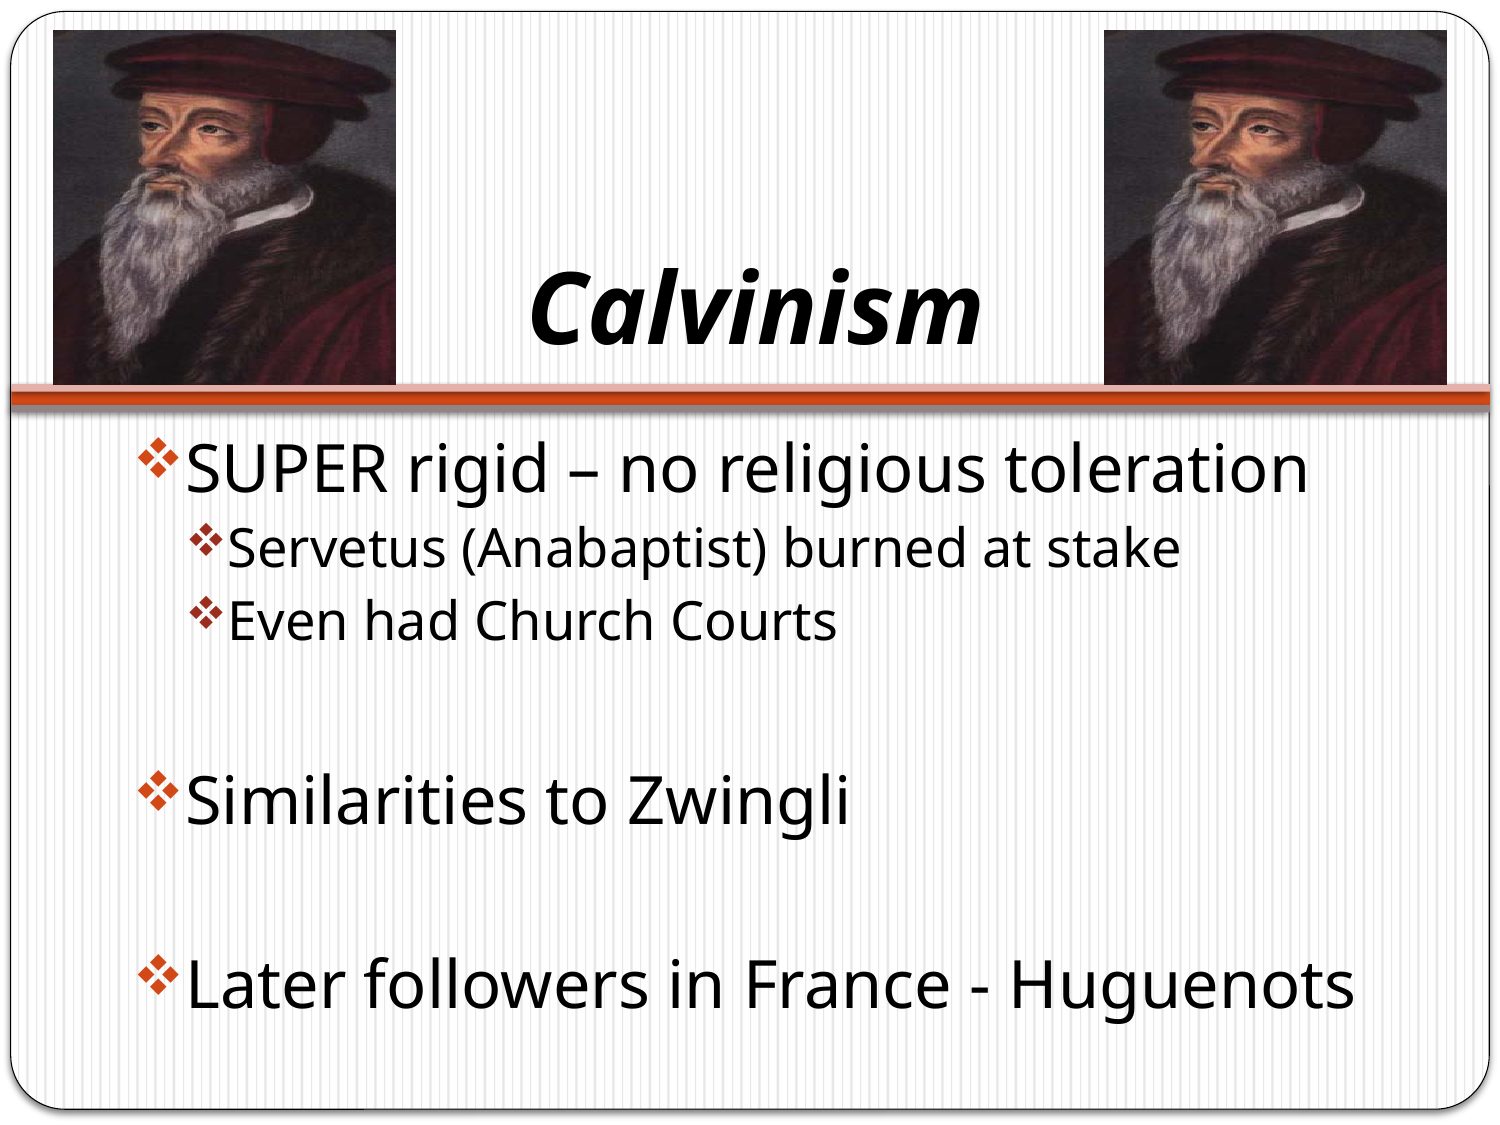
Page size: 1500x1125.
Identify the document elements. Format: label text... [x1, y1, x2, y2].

picture [52, 30, 396, 386]
title Calvinism [400, 156, 1098, 380]
list SUPER rigid – no religious toleration Servetus (Anabaptist) burned at stake Even had Church Courts Similarities to Zwingli Later followers in France - Huguenots [118, 417, 1394, 1059]
picture [1104, 30, 1448, 386]
